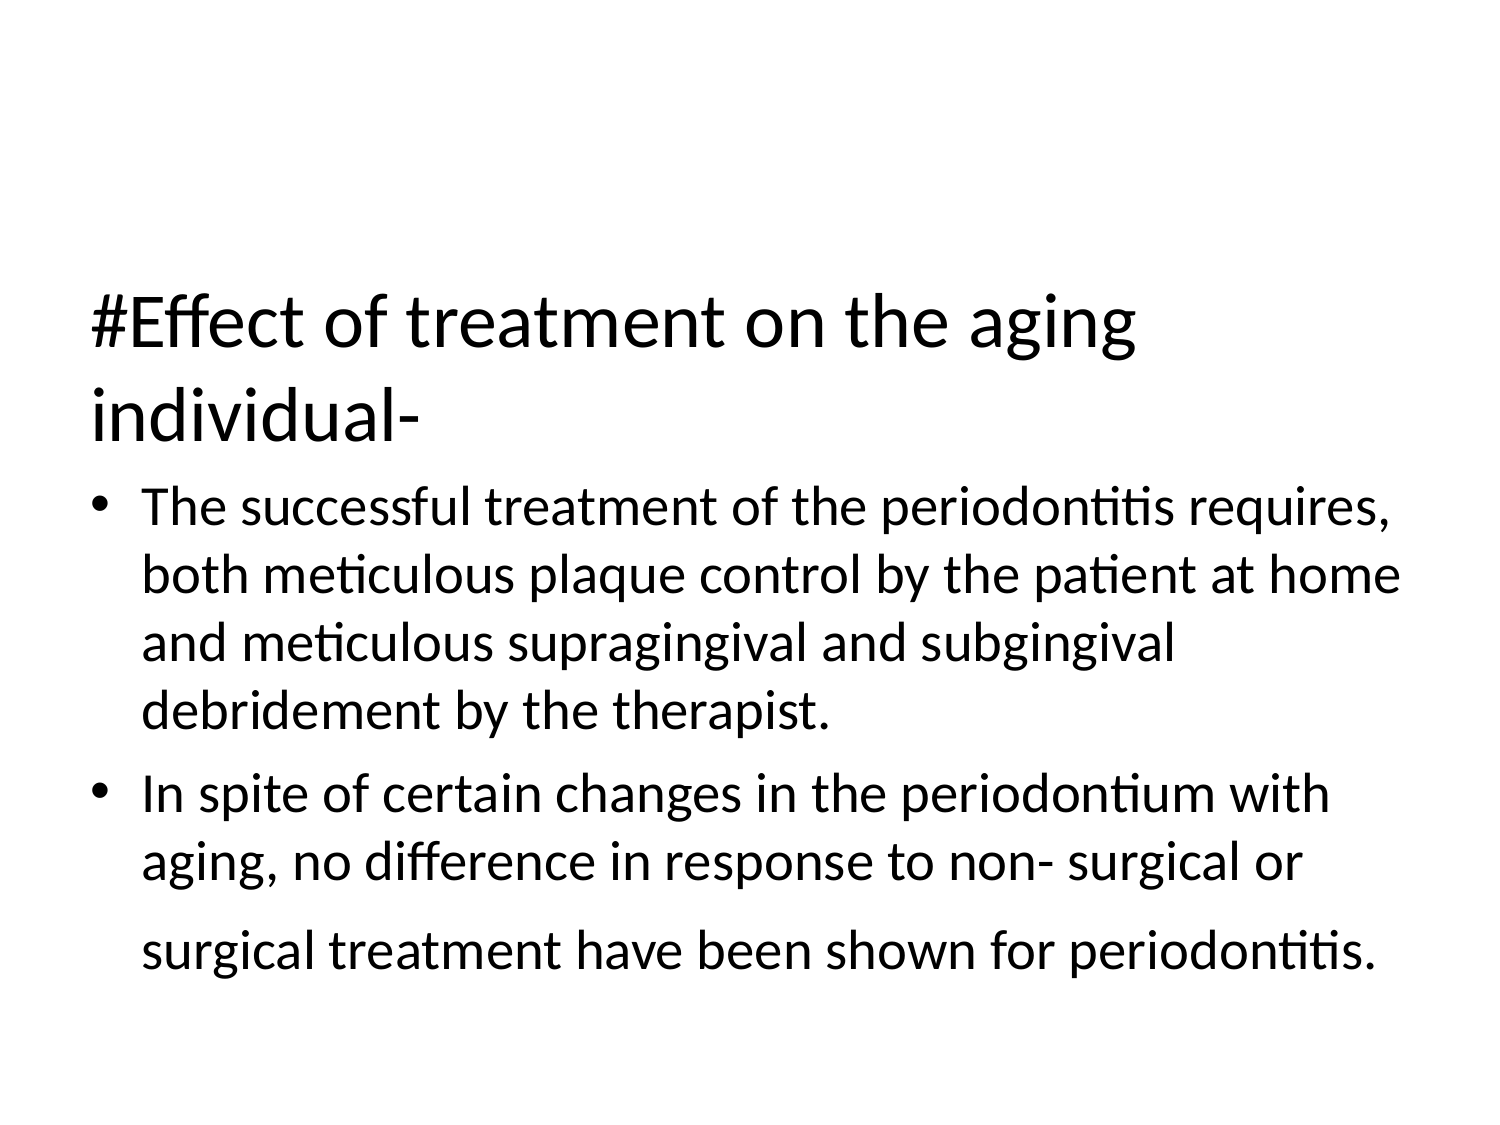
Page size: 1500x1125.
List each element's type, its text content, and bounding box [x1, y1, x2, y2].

list #Effect of treatment on the aging individual- The successful treatment of the periodontitis requires, both meticulous plaque control by the patient at home and meticulous supragingival and subgingival debridement by the therapist. In spite of certain changes in the periodontium with aging, no difference in response to non- surgical or surgical treatment have been shown for periodontitis. [75, 262, 1425, 1005]
